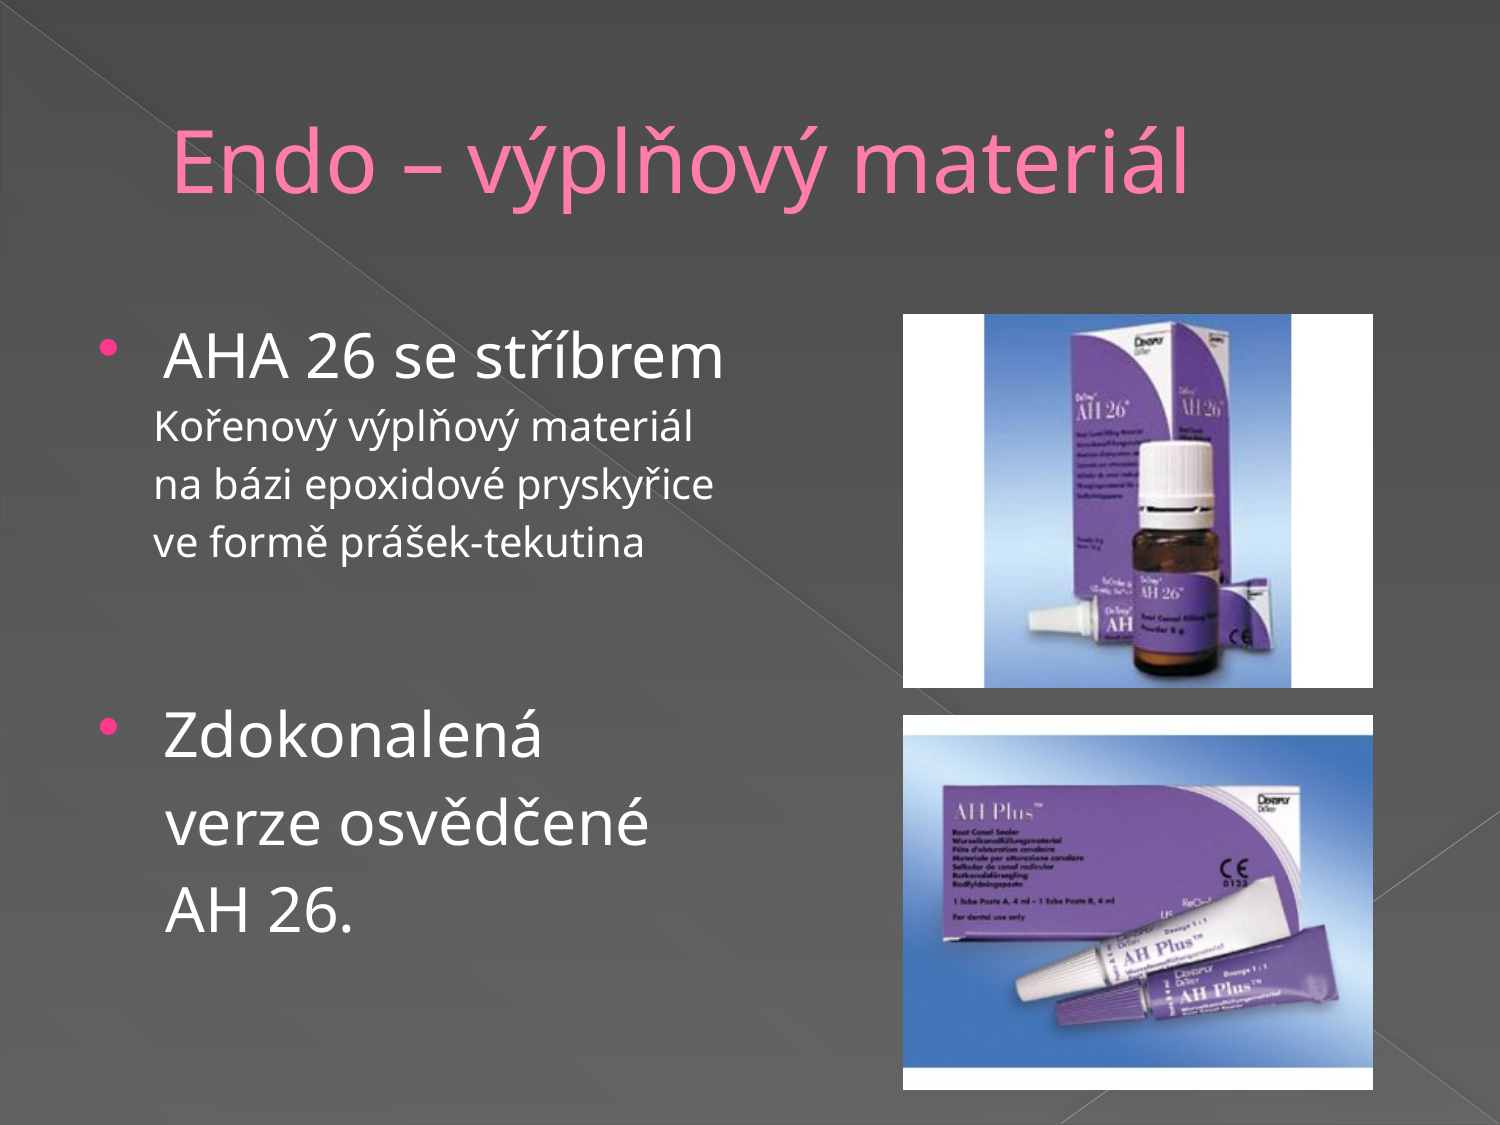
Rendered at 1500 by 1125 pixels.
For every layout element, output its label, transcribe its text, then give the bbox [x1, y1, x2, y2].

title Endo – výplňový materiál [75, 43, 1425, 274]
list AHA 26 se stříbrem Kořenový výplňový materiál na bázi epoxidové pryskyřice ve formě prášek-tekutina Zdokonalená verze osvědčené AH 26. [75, 308, 1425, 1059]
picture [903, 314, 1373, 689]
picture [903, 715, 1373, 1090]
